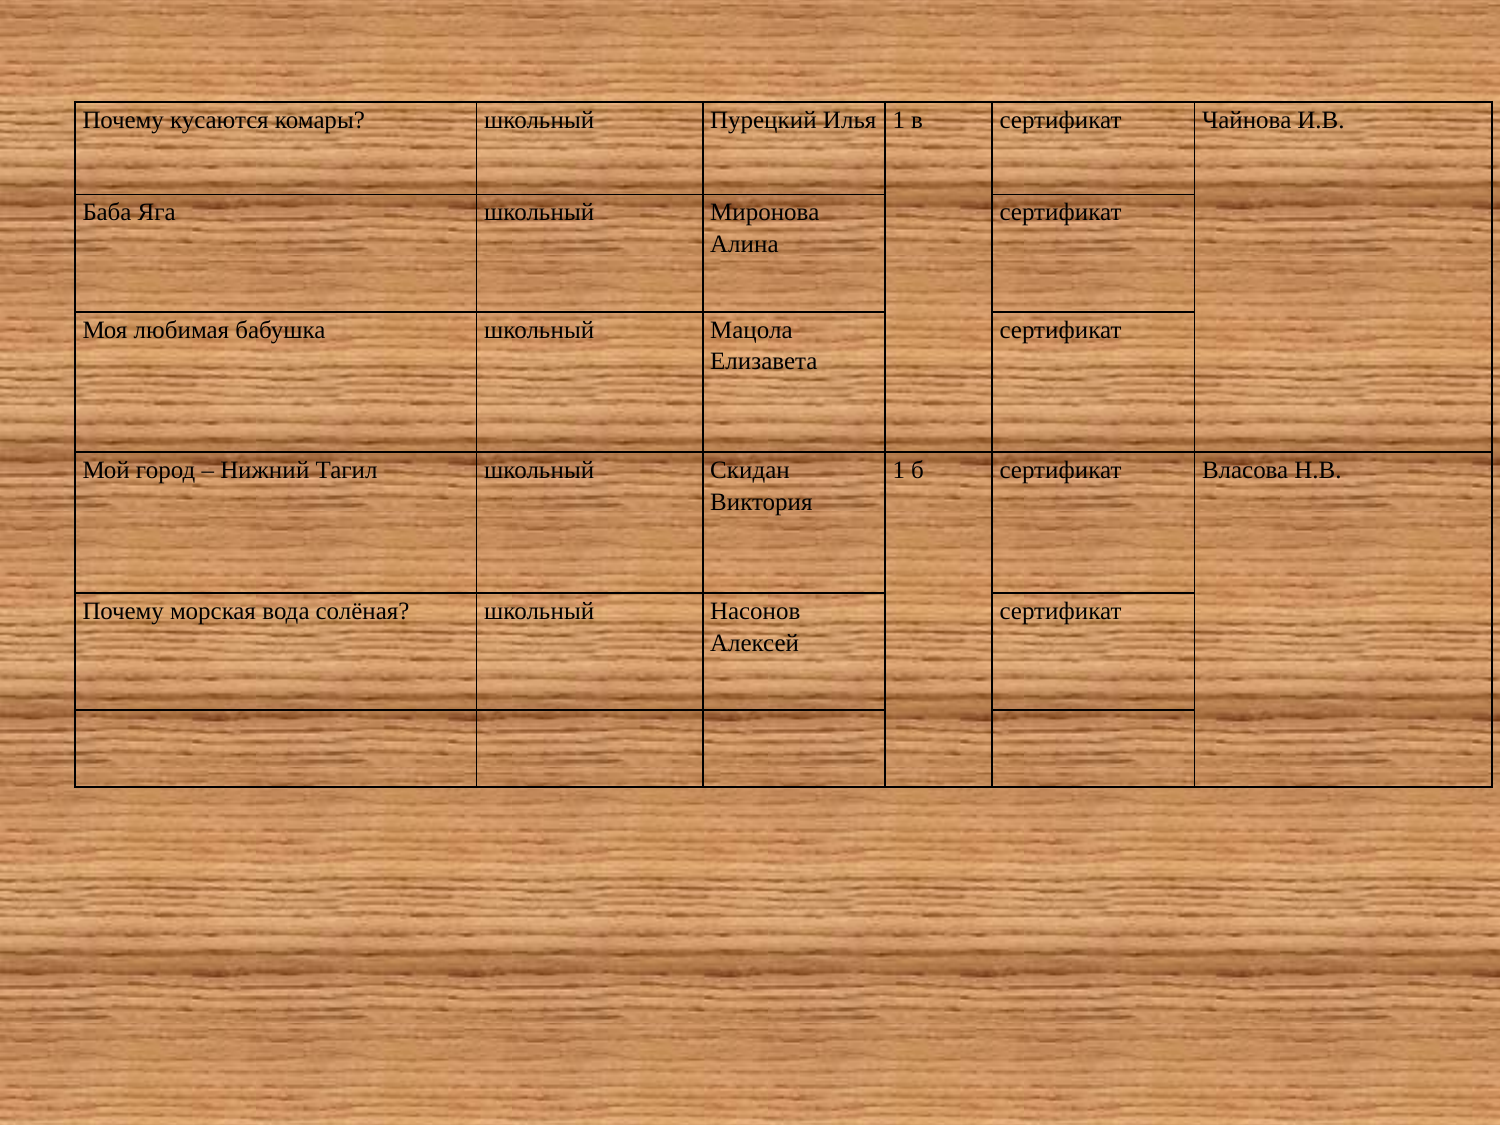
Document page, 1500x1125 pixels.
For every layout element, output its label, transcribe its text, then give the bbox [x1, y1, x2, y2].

table_cell сертификат [993, 453, 1194, 592]
table_cell Мой город – Нижний Тагил [76, 453, 476, 592]
table_cell сертификат [993, 594, 1194, 709]
table_header школьный [477, 103, 702, 194]
table_cell [477, 711, 702, 786]
table_header Пурецкий Илья [704, 103, 884, 194]
table_cell Миронова Алина [704, 195, 884, 311]
table_cell Власова Н.В. [1195, 453, 1491, 786]
table_header 1 в [886, 103, 991, 451]
table_cell Мацола Елизавета [704, 313, 884, 451]
table_cell Почему морская вода солёная? [76, 594, 476, 709]
table_cell Баба Яга [76, 195, 476, 311]
table_cell школьный [477, 594, 702, 709]
table_cell школьный [477, 453, 702, 592]
table_cell сертификат [993, 313, 1194, 451]
table_cell [993, 711, 1194, 786]
table_cell [704, 711, 884, 786]
table_header сертификат [993, 103, 1194, 194]
table_cell школьный [477, 313, 702, 451]
table_cell школьный [477, 195, 702, 311]
table_cell сертификат [993, 195, 1194, 311]
table_cell Моя любимая бабушка [76, 313, 476, 451]
table_header Почему кусаются комары? [76, 103, 476, 194]
table_cell Насонов Алексей [704, 594, 884, 709]
table_cell 1 б [886, 453, 991, 786]
table_header Чайнова И.В. [1195, 103, 1491, 451]
picture [0, 0, 1500, 1125]
table_cell Скидан Виктория [704, 453, 884, 592]
table_cell [76, 711, 476, 786]
